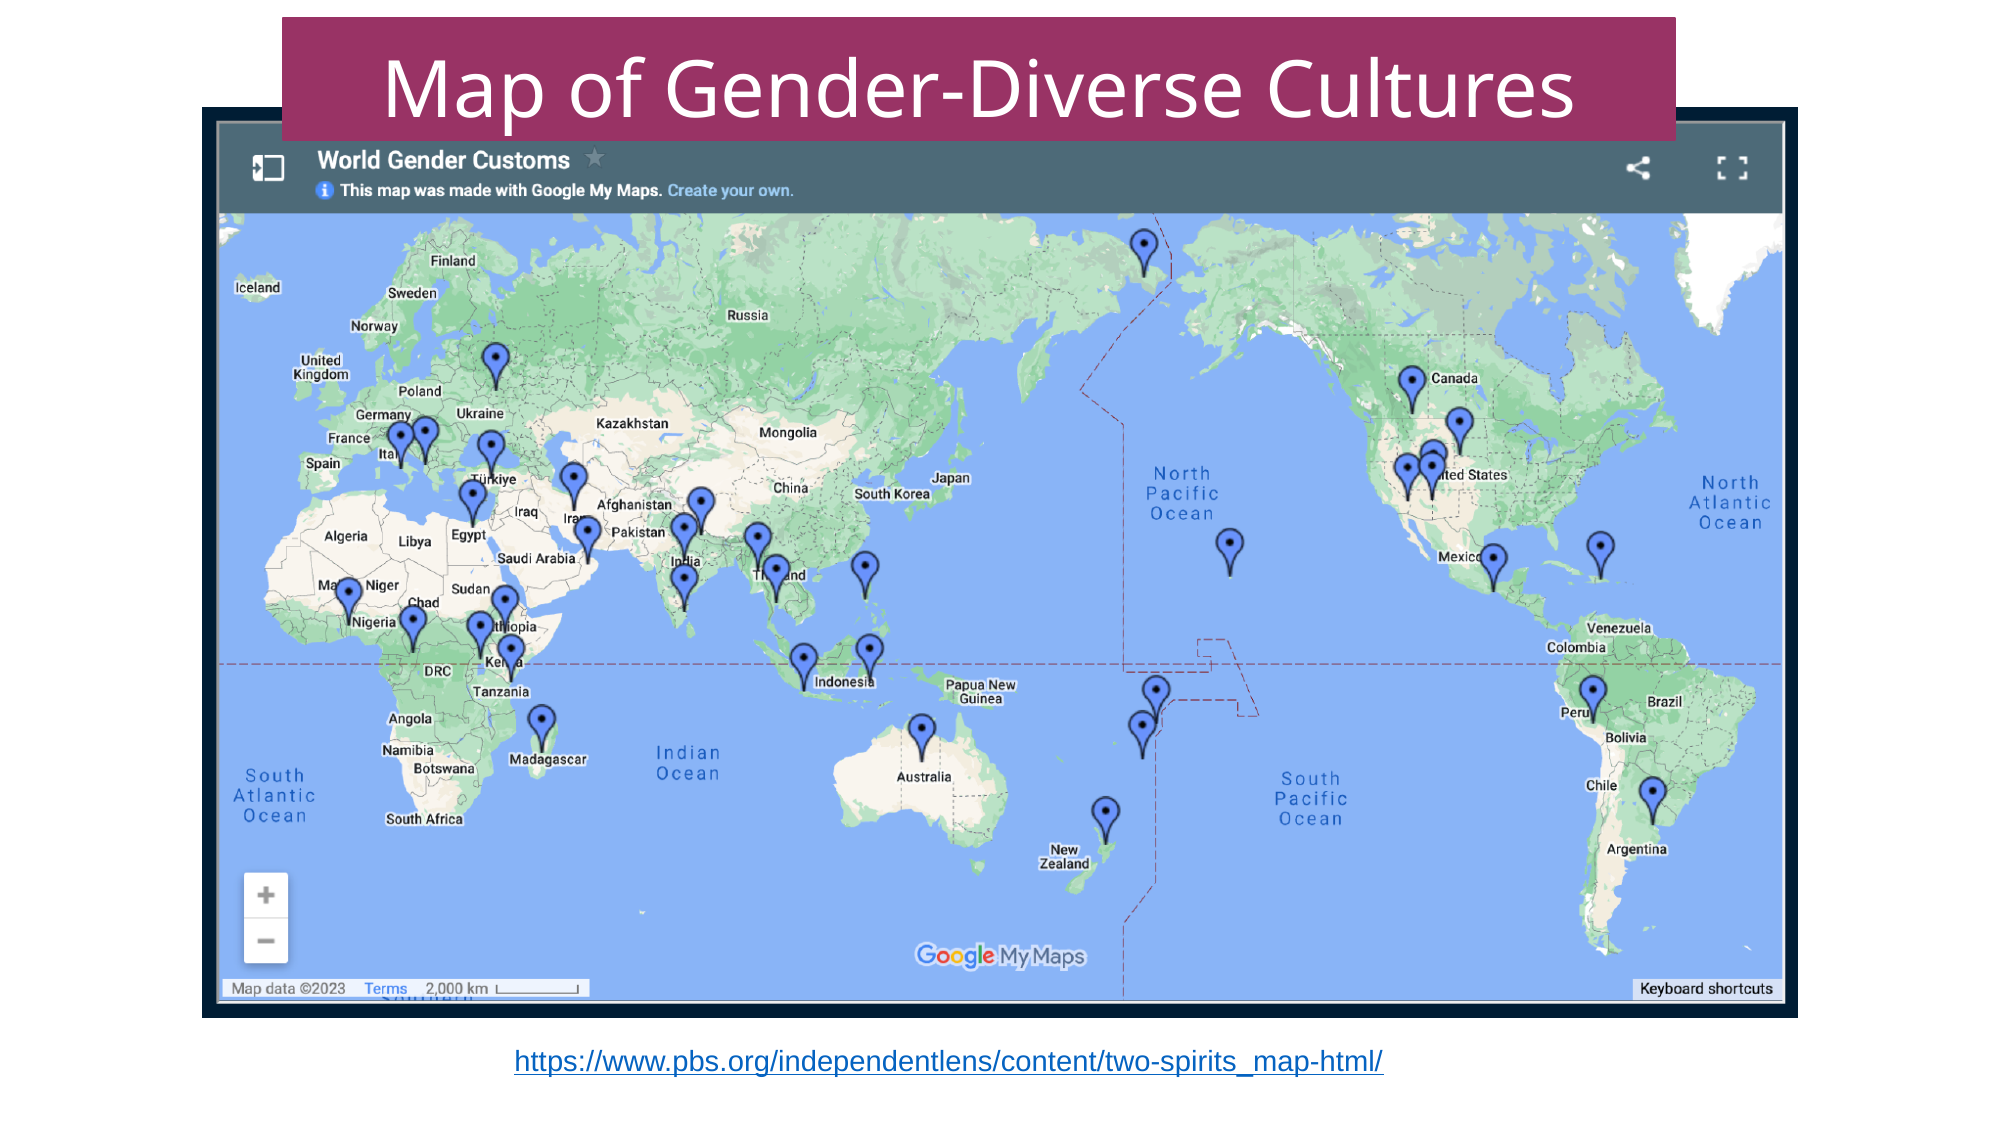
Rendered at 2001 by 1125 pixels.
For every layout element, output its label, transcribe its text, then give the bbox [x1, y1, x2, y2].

picture [202, 107, 1798, 1018]
text_box https://www.pbs.org/independentlens/content/two-spirits_map-html/ [499, 1035, 1501, 1086]
text_box Map of Gender-Diverse Cultures [282, 18, 1676, 105]
